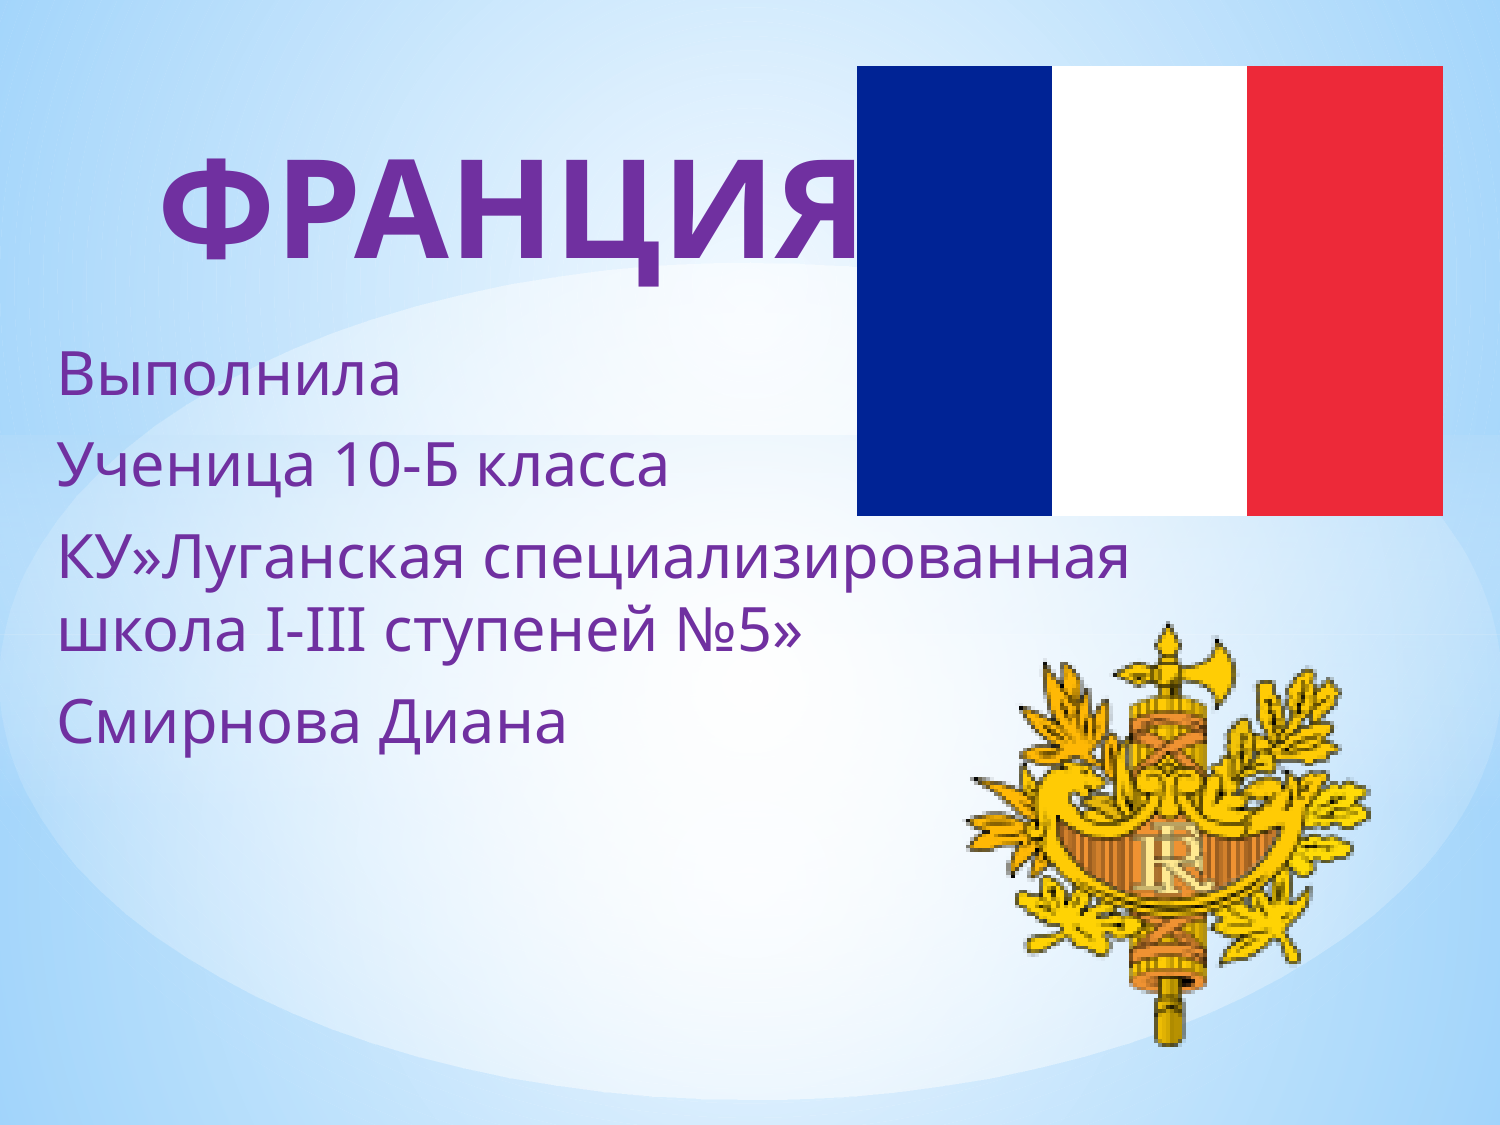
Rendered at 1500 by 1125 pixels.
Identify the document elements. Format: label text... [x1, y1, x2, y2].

picture [962, 621, 1372, 1048]
picture [857, 66, 1443, 516]
subtitle Выполнила Ученица 10-Б класса КУ»Луганская специализированная школа І-ІІІ ступеней №5» Смирнова Диана [41, 326, 1155, 835]
title ФРАНЦИЯ [112, 113, 851, 408]
